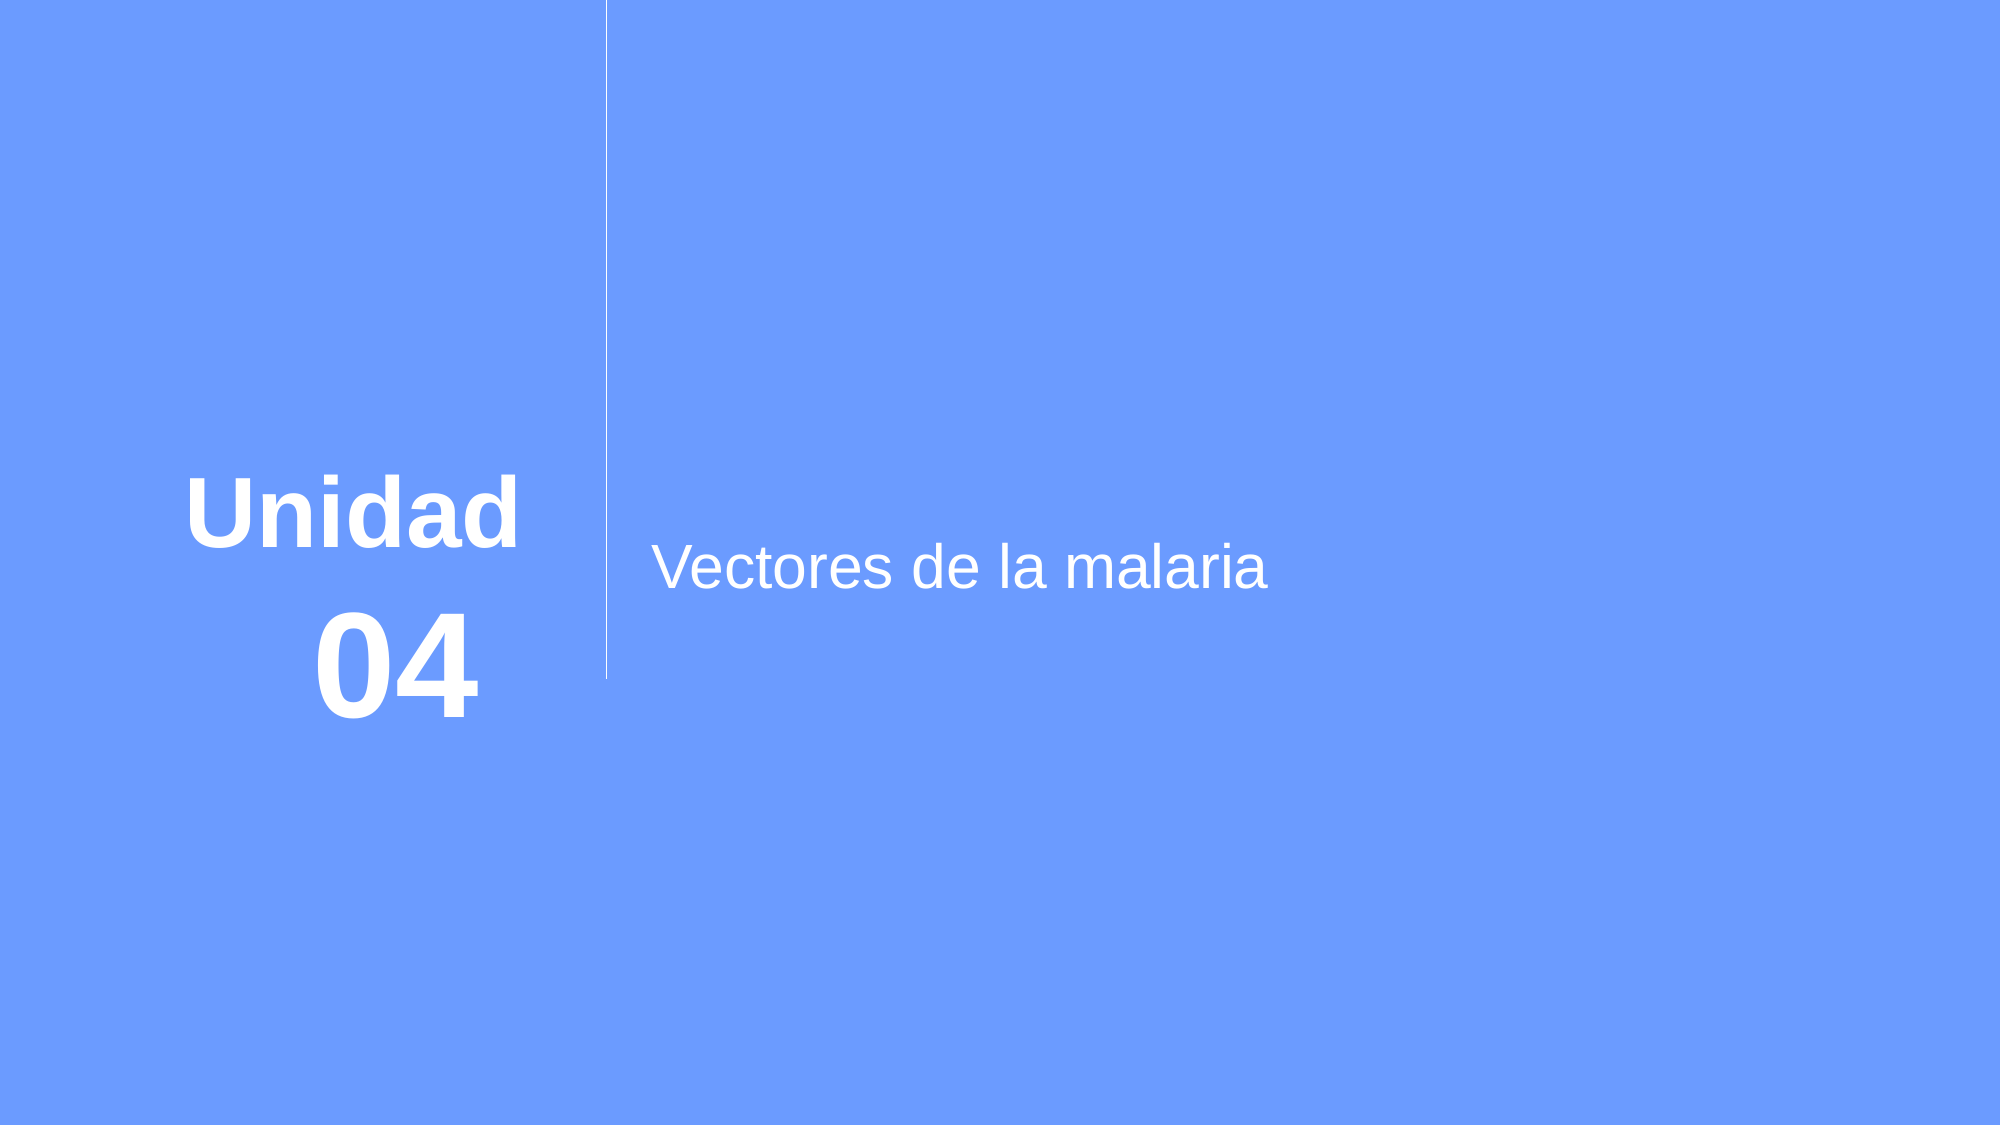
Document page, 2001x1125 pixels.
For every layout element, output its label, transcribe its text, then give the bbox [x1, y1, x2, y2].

text_box Unidad 04 [170, 439, 622, 755]
text_box Vectores de la malaria [636, 518, 1891, 609]
